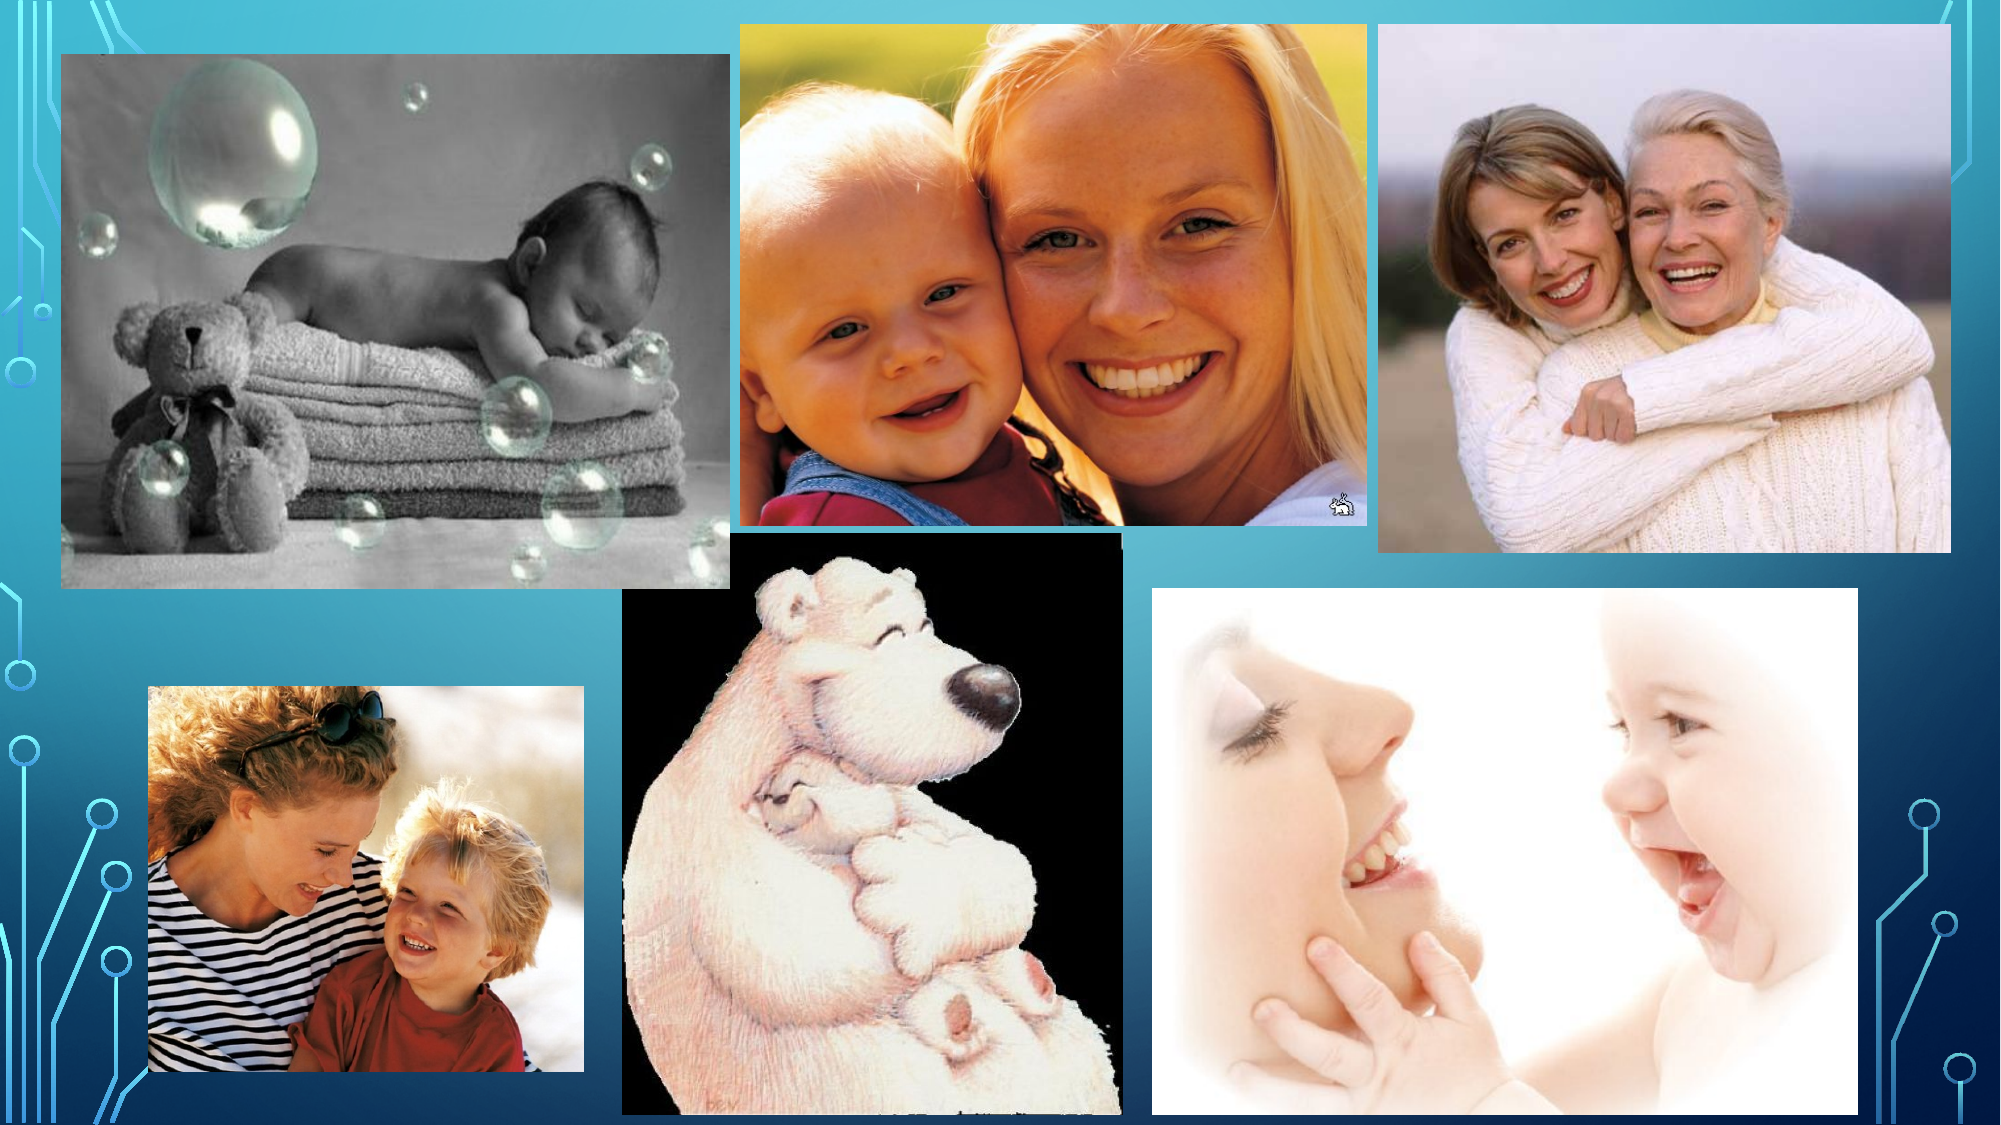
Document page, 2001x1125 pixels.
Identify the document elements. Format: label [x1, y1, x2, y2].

list [621, 533, 1123, 1115]
picture [740, 24, 1368, 526]
list [1152, 588, 1859, 1115]
picture [148, 686, 584, 1072]
picture [61, 54, 730, 589]
picture [1377, 24, 1952, 553]
